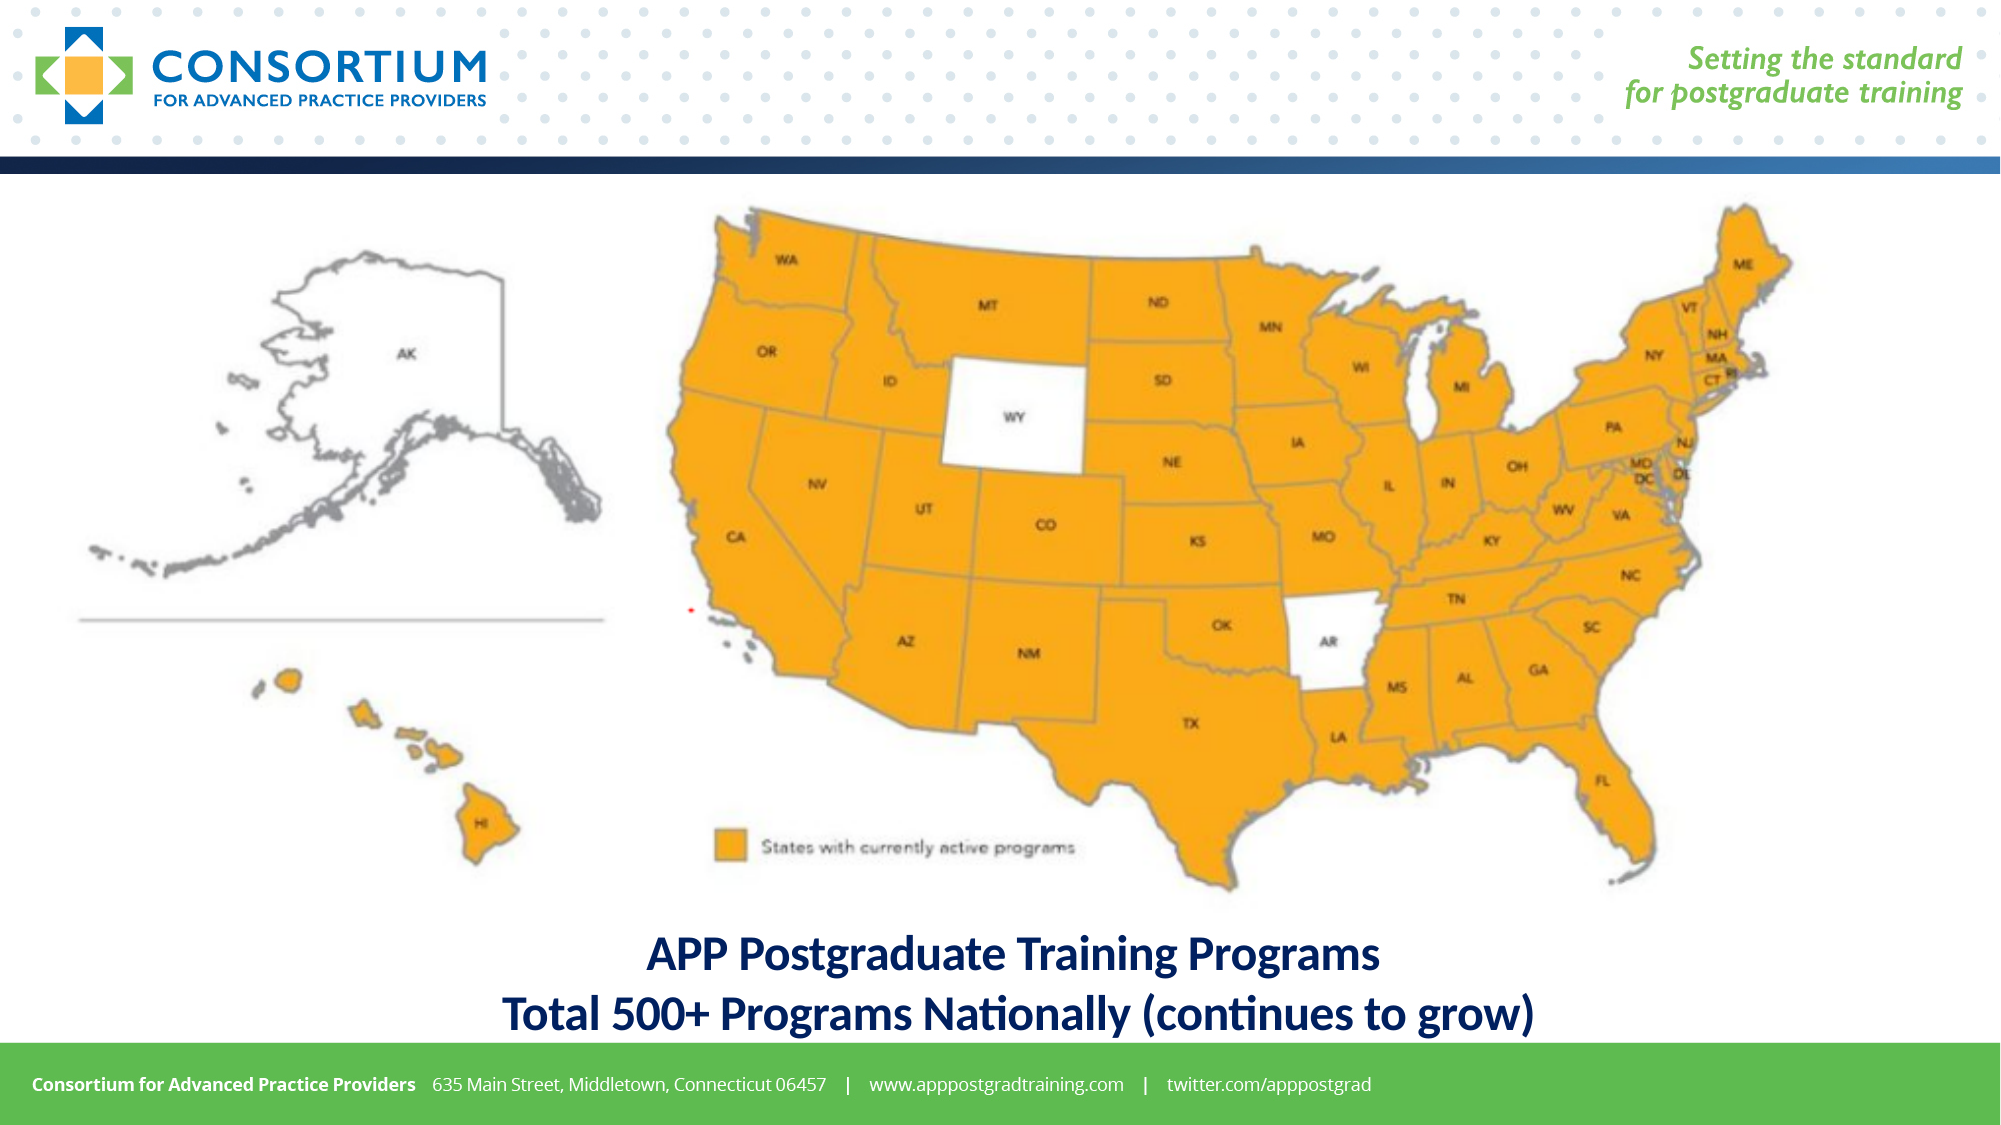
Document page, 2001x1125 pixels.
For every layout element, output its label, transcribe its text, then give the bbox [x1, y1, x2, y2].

title APP Postgraduate Training Programs Total 500+ Programs Nationally (continues to grow) [53, 912, 1985, 1076]
picture [0, 0, 2001, 1125]
